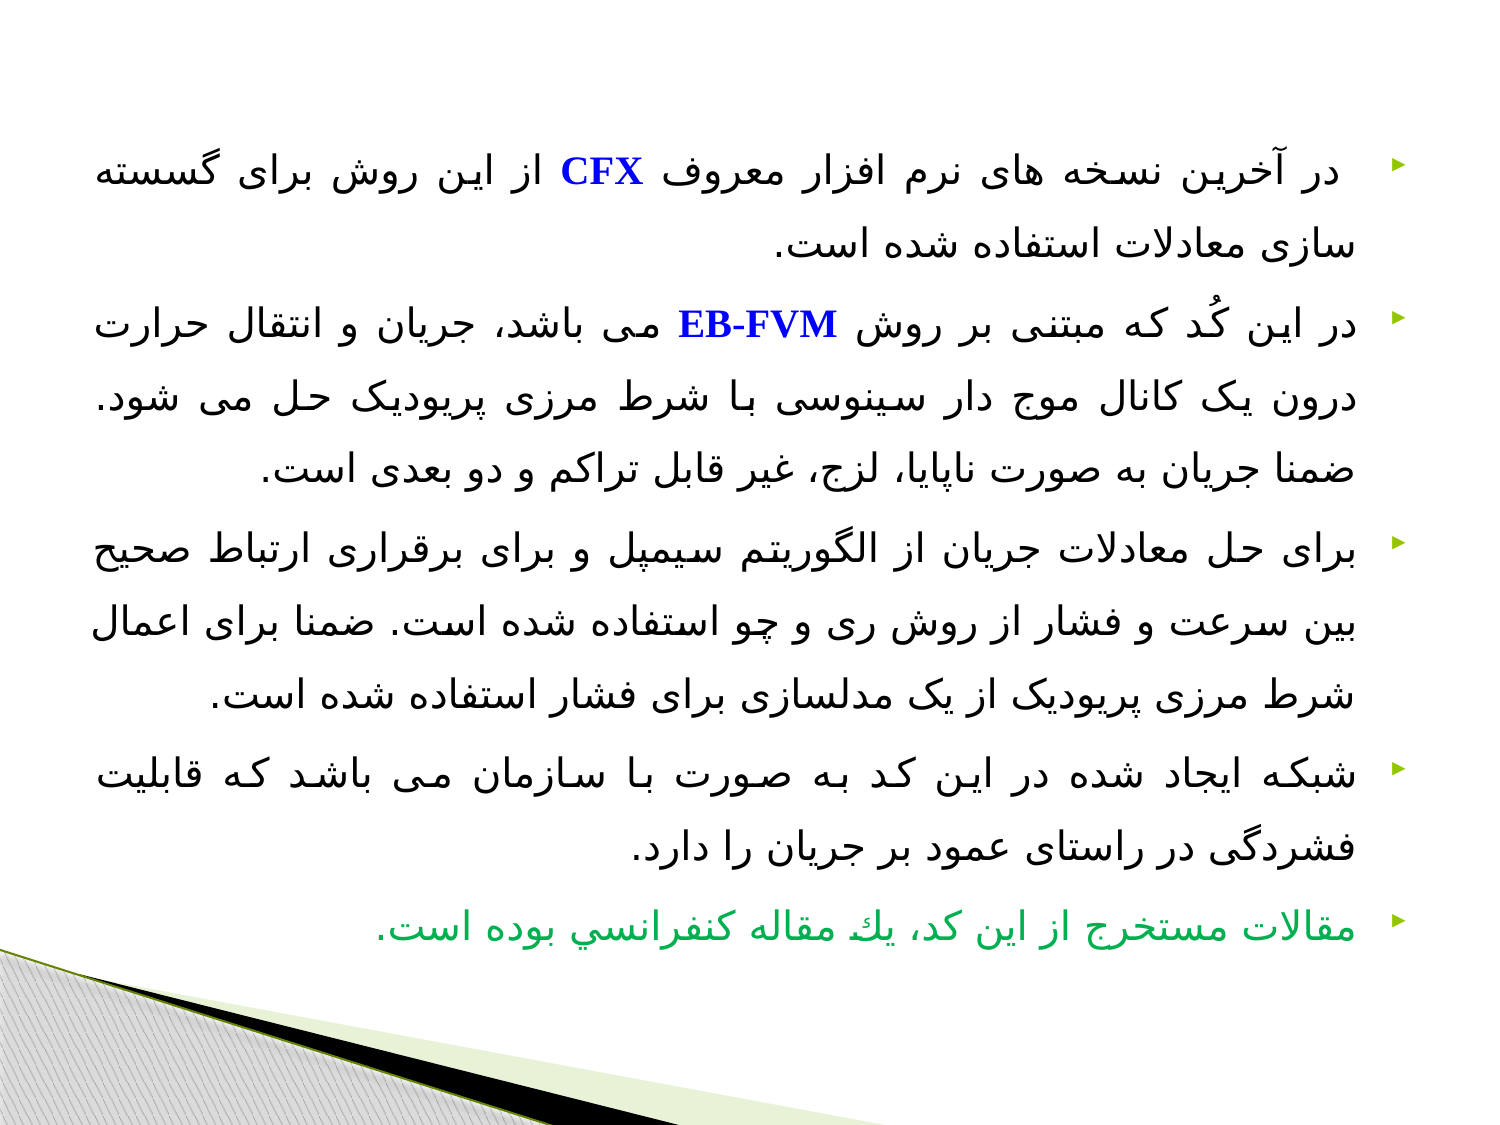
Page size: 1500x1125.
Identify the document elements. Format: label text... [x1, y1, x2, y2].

list در آخرین نسخه های نرم افزار معروف CFX از این روش برای گسسته سازی معادلات استفاده شده است. در این کُد که مبتنی بر روش EB-FVM می باشد، جریان و انتقال حرارت درون یک کانال موج دار سینوسی با شرط مرزی پریودیک حل می شود. ضمنا جریان به صورت ناپایا، لزج، غیر قابل تراکم و دو بعدی است. برای حل معادلات جریان از الگوریتم سیمپل و برای برقراری ارتباط صحیح بین سرعت و فشار از روش ری و چو استفاده شده است. ضمنا برای اعمال شرط مرزی پریودیک از یک مدلسازی برای فشار استفاده شده است. شبکه ایجاد شده در این کد به صورت با سازمان می باشد که قابلیت فشردگی در راستای عمود بر جریان را دارد. مقالات مستخرج از اين كد، يك مقاله كنفرانسي بوده است. [75, 112, 1425, 986]
